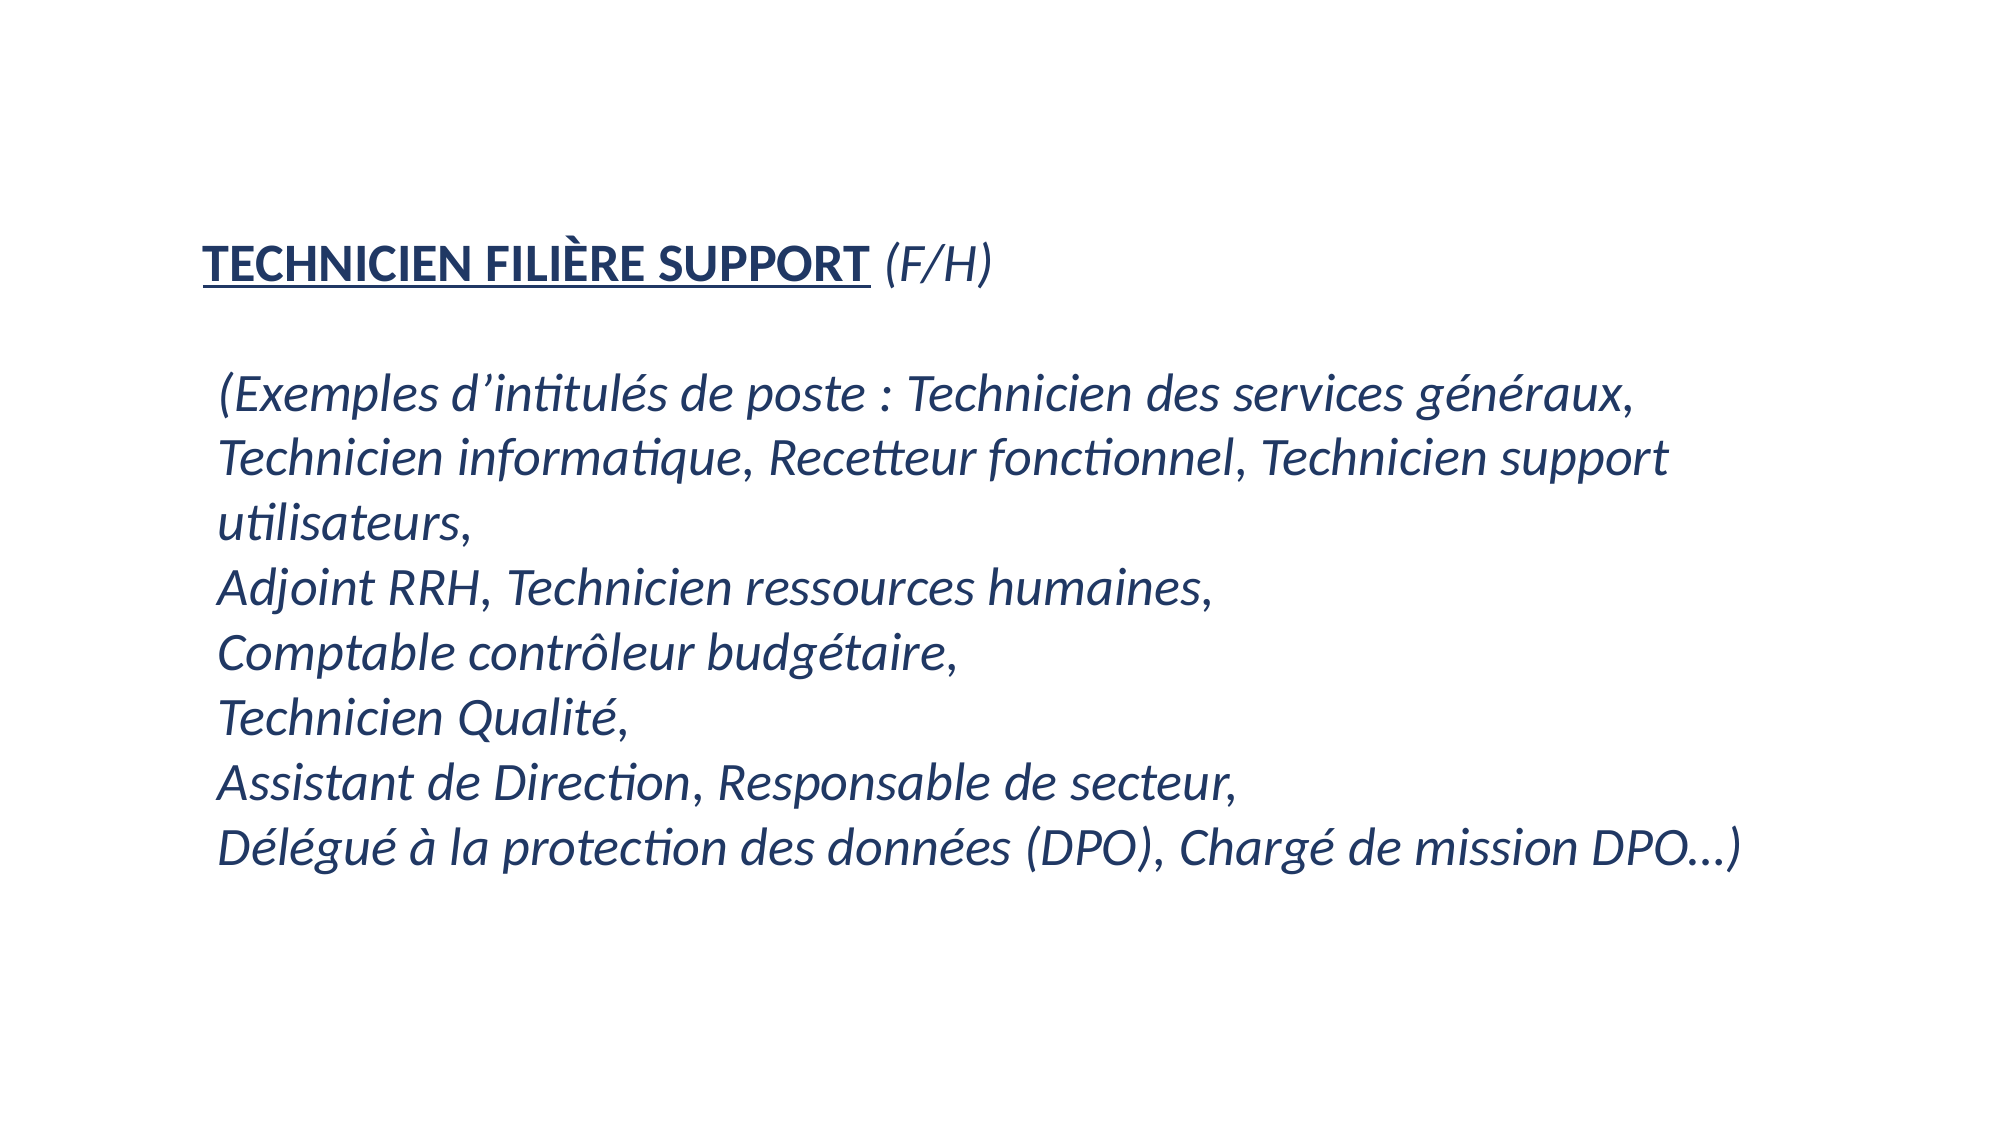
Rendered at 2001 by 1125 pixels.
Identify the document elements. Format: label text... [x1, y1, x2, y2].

text_box Technicien filière support (f/h) (Exemples d’intitulés de poste : Technicien des services généraux, Technicien informatique, Recetteur fonctionnel, Technicien support utilisateurs, Adjoint RRH, Technicien ressources humaines, Comptable contrôleur budgétaire, Technicien Qualité, Assistant de Direction, Responsable de secteur, Délégué à la protection des données (DPO), Chargé de mission DPO…) [188, 219, 1791, 884]
